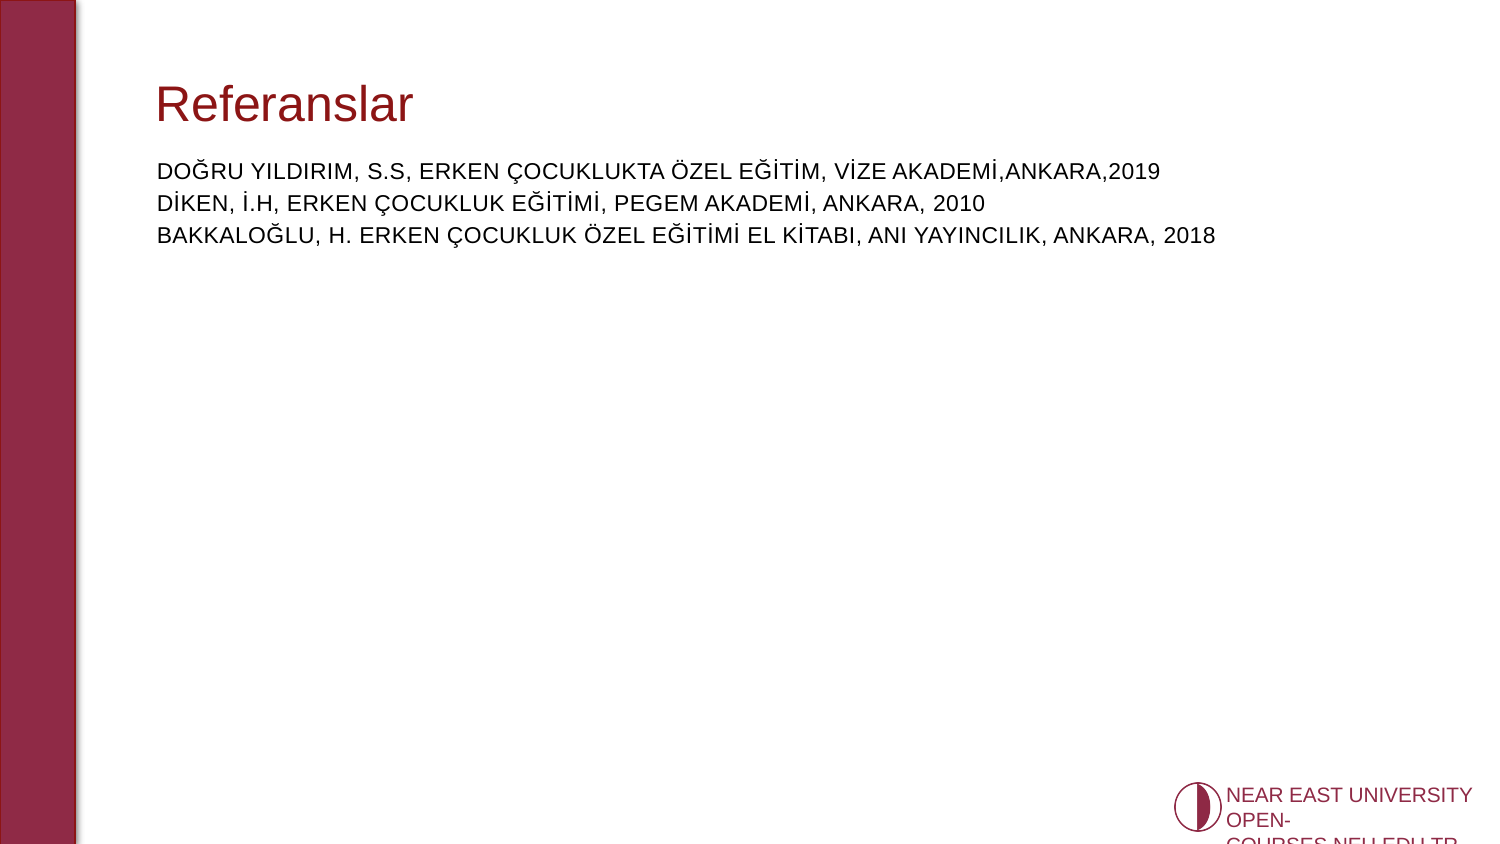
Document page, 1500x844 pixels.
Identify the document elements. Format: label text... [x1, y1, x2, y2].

title Referanslar [155, 58, 1420, 140]
picture [1174, 782, 1222, 832]
list DOĞRU YILDIRIM, S.S, ERKEN ÇOCUKLUKTA ÖZEL EĞİTİM, VİZE AKADEMİ,ANKARA,2019 DİKEN, İ.H, ERKEN ÇOCUKLUK EĞİTİMİ, PEGEM AKADEMİ, ANKARA, 2010 BAKKALOĞLU, H. ERKEN ÇOCUKLUK ÖZEL EĞİTİMİ EL KİTABI, ANI YAYINCILIK, ANKARA, 2018 [156, 148, 1421, 766]
